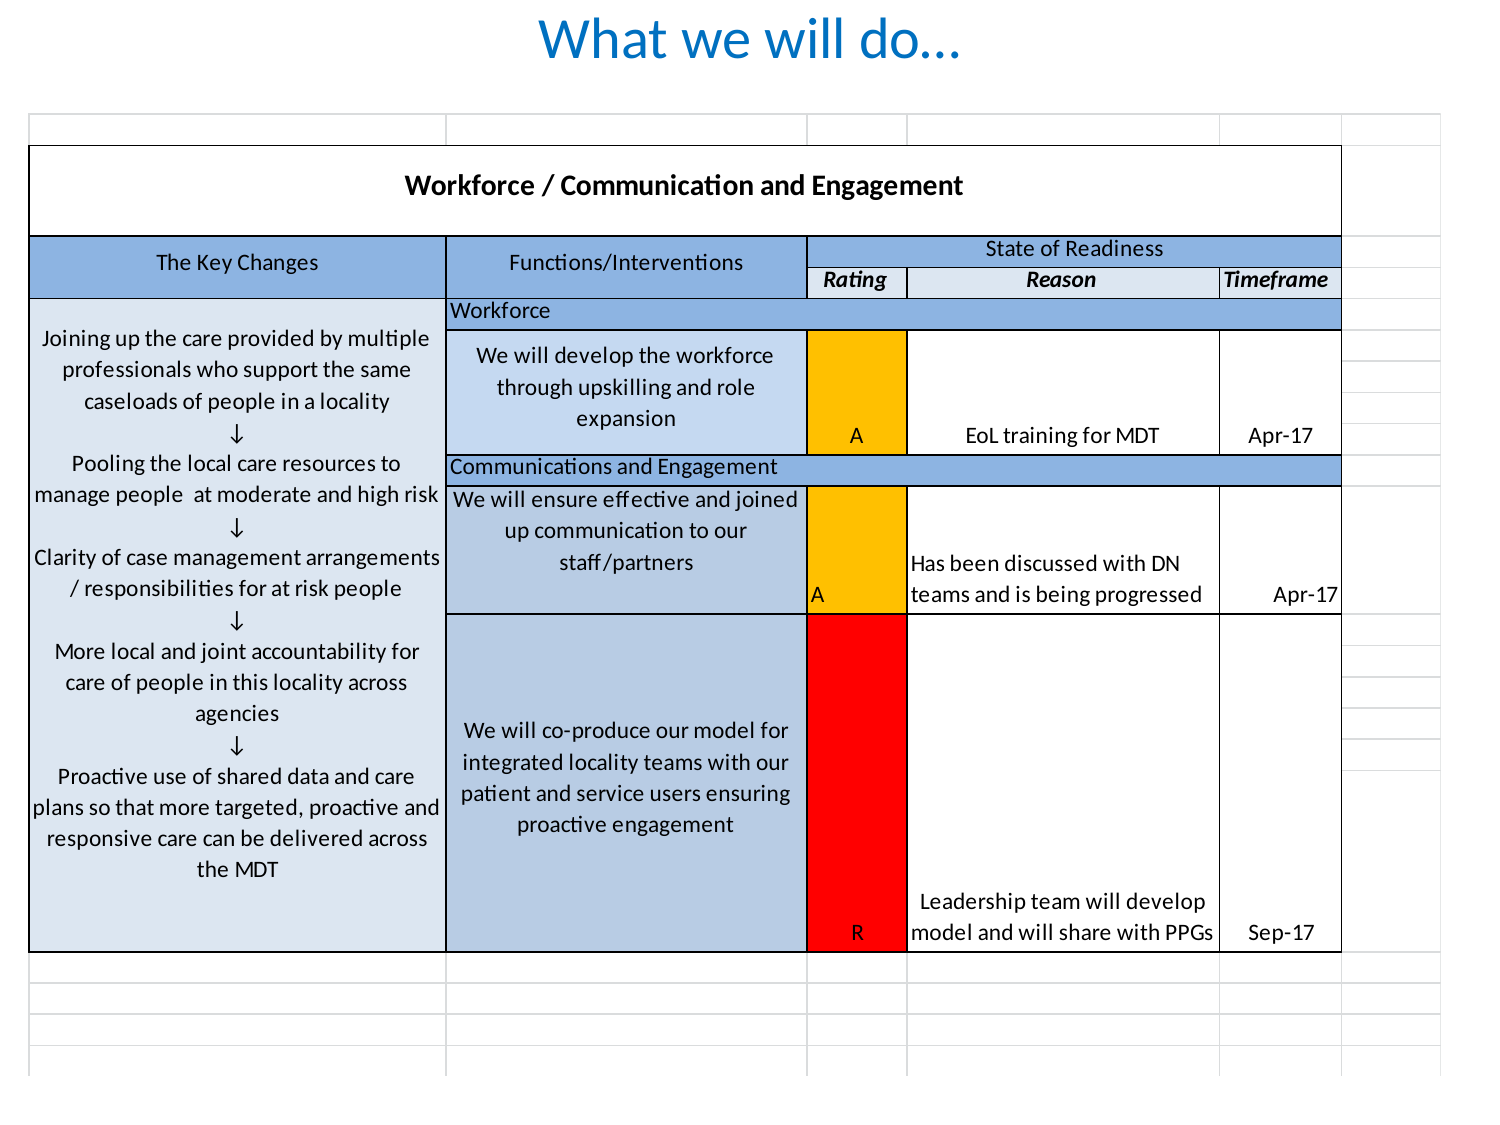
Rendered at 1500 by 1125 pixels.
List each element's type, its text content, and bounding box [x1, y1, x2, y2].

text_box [27, 113, 1443, 1078]
text_box What we will do… [74, 0, 1425, 71]
